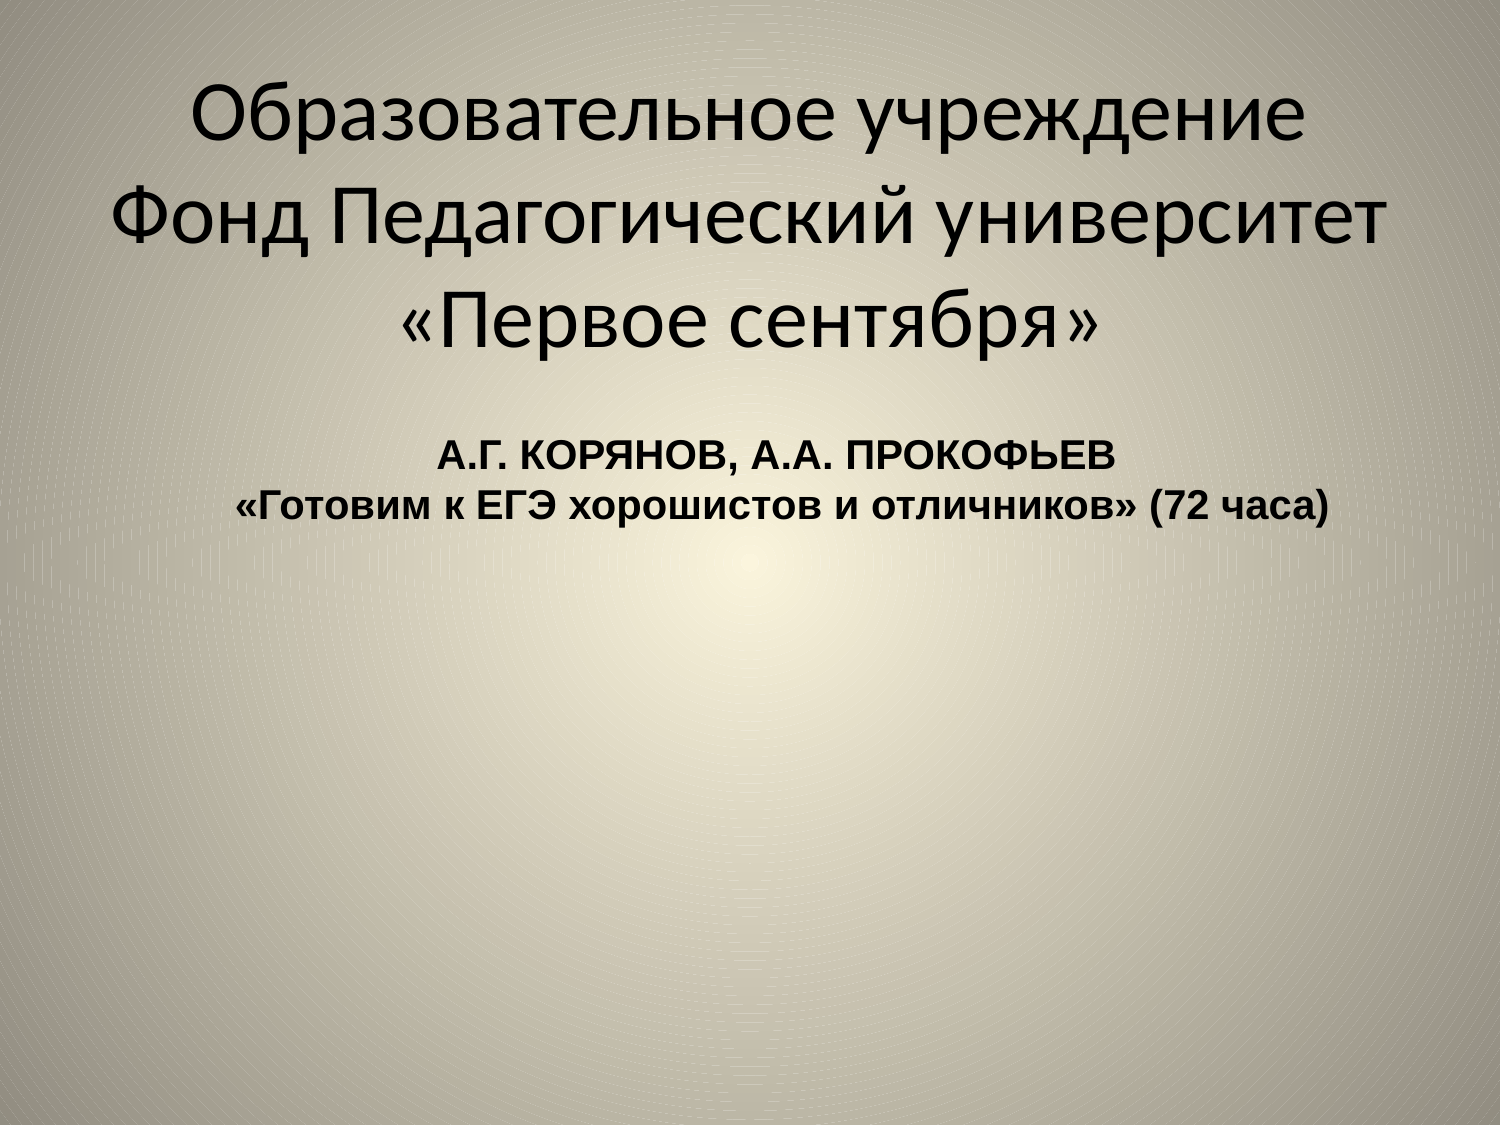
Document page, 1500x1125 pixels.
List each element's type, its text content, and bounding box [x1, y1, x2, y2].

title Образовательное учреждение Фонд Педагогический университет «Первое сентября» [75, 45, 1425, 374]
text_box А.Г. КОРЯНОВ, А.А. ПРОКОФЬЕВ «Готовим к ЕГЭ хорошистов и отличников» (72 часа) [219, 420, 1345, 536]
